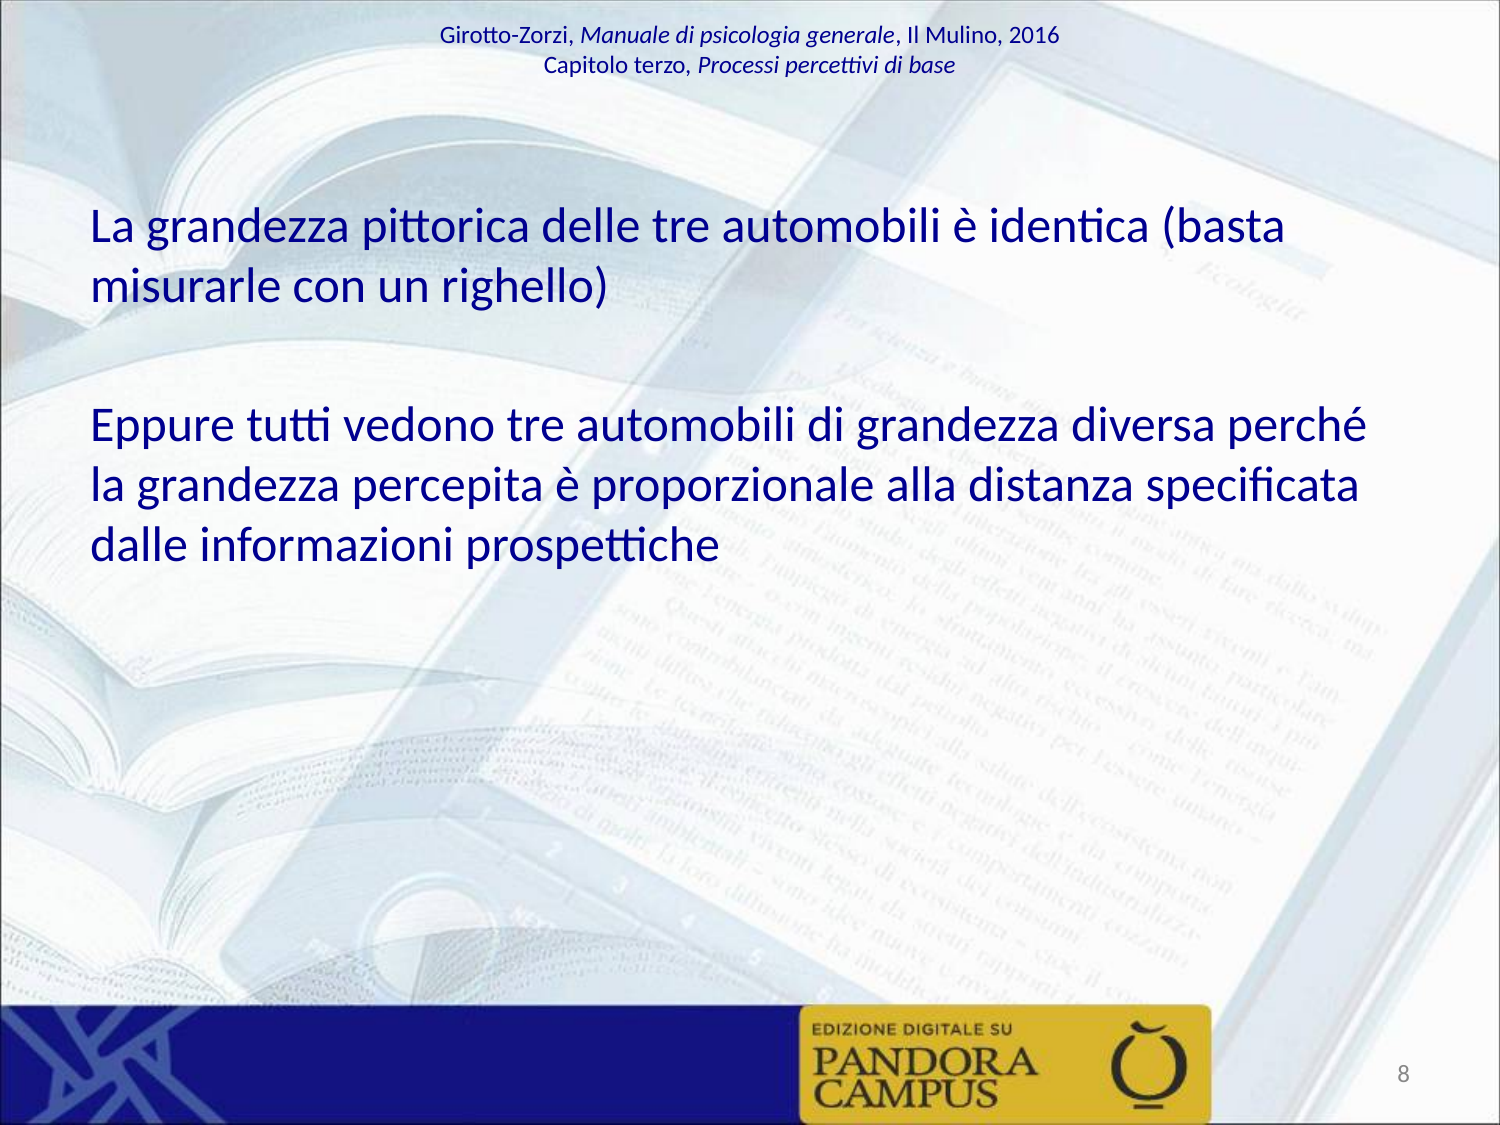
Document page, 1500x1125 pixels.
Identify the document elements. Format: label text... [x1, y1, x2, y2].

slide_number ‹#› [1074, 1042, 1425, 1103]
list La grandezza pittorica delle tre automobili è identica (basta misurarle con un righello) Eppure tutti vedono tre automobili di grandezza diversa perché la grandezza percepita è proporzionale alla distanza specificata dalle informazioni prospettiche [75, 184, 1424, 941]
picture [0, 0, 1500, 1125]
